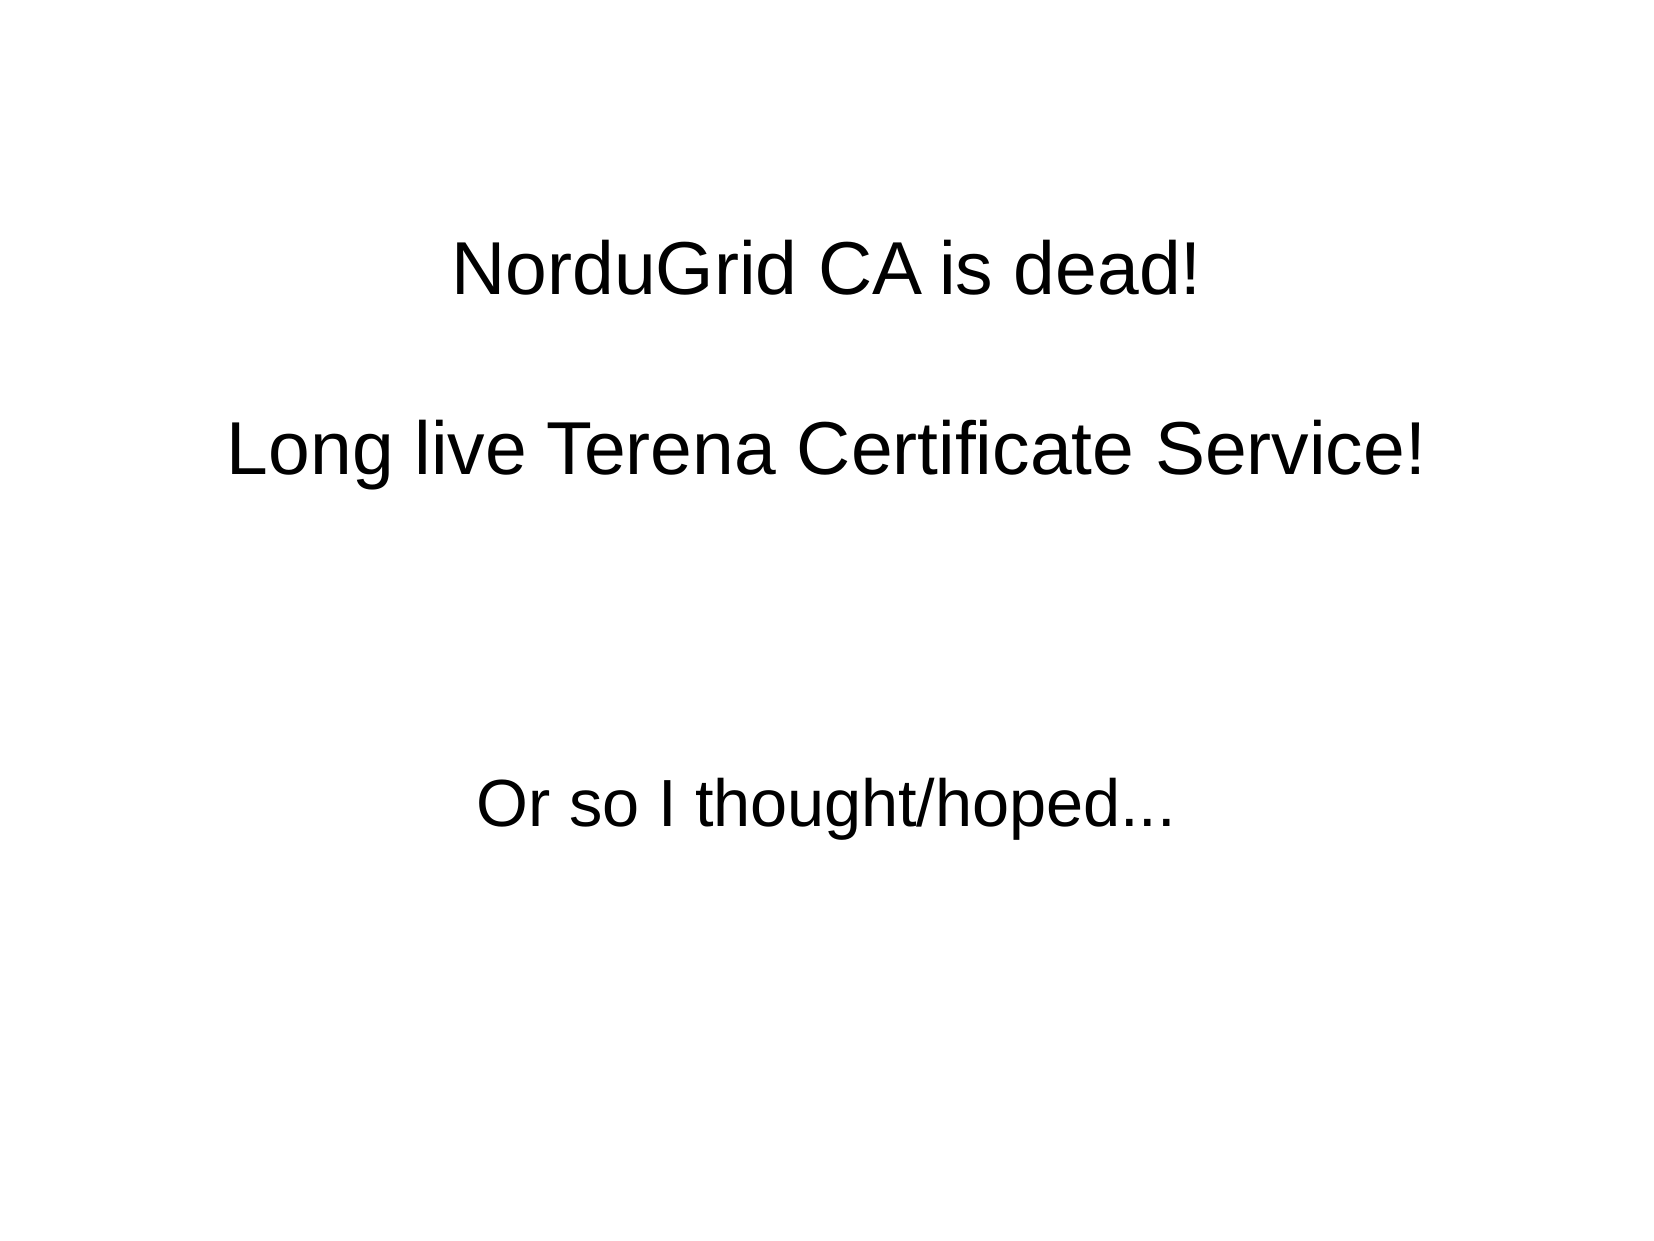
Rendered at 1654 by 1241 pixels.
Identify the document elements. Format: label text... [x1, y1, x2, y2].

text_box NorduGrid CA is dead! Long live Terena Certificate Service! Or so I thought/hoped... [82, 49, 1571, 1010]
